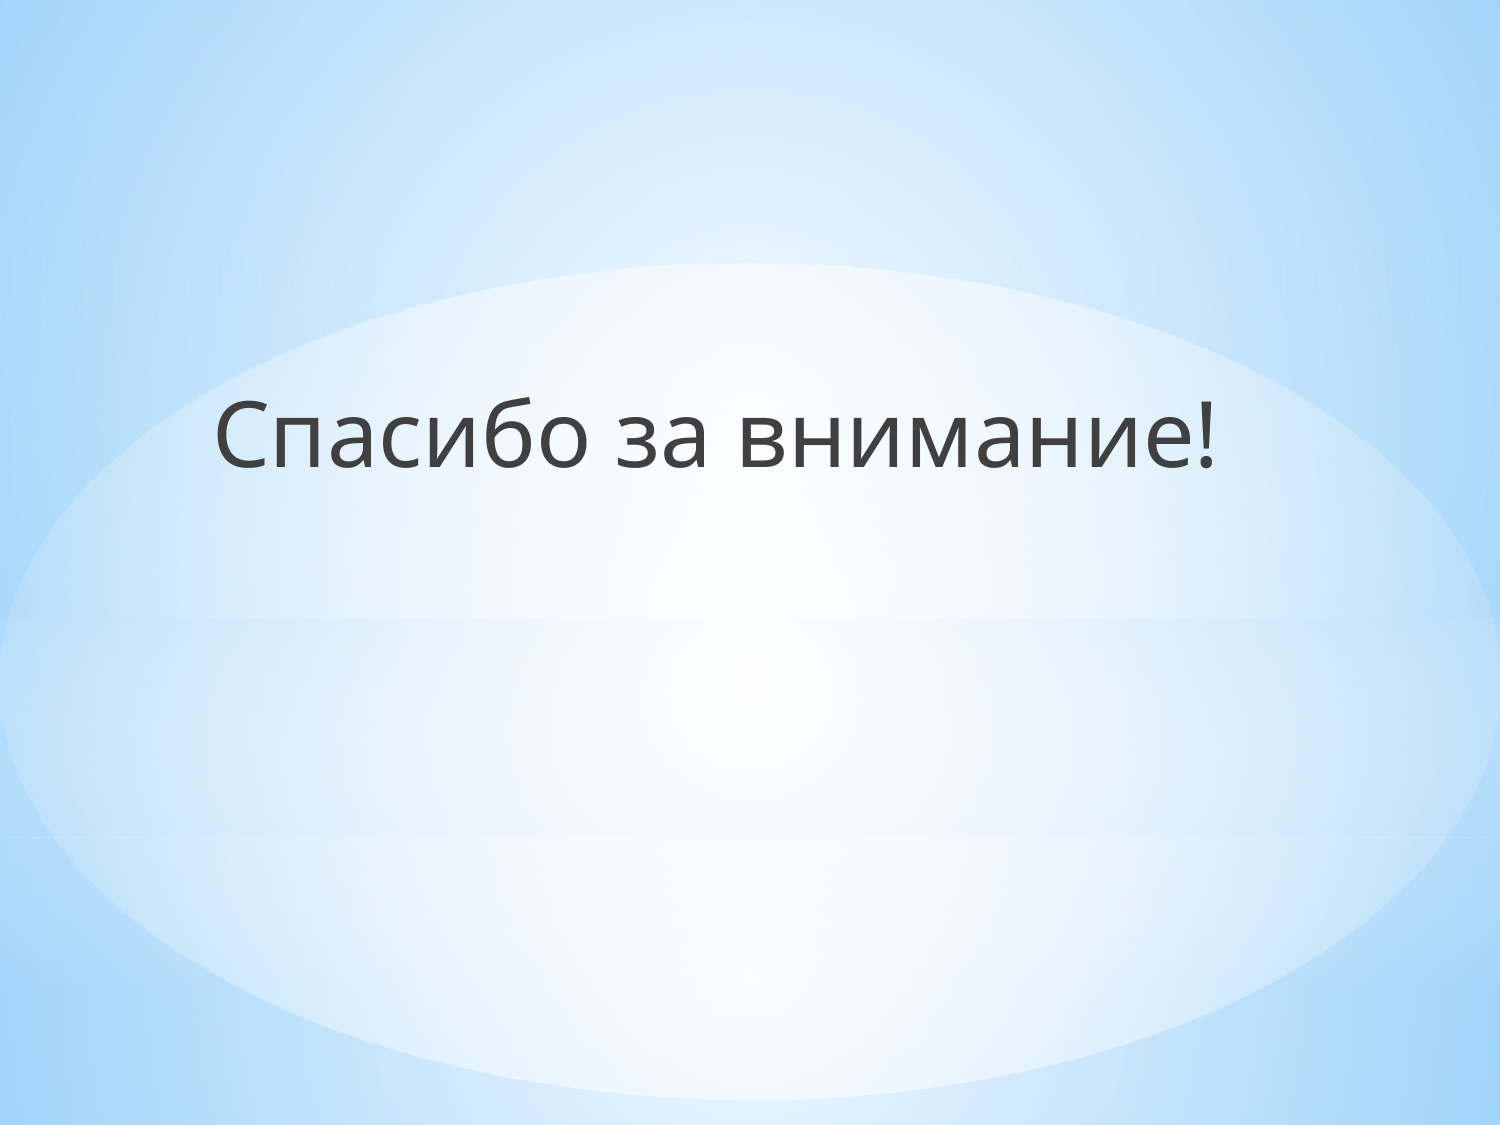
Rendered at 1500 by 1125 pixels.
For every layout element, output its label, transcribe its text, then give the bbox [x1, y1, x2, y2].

list Спасибо за внимание! [187, 243, 1238, 690]
